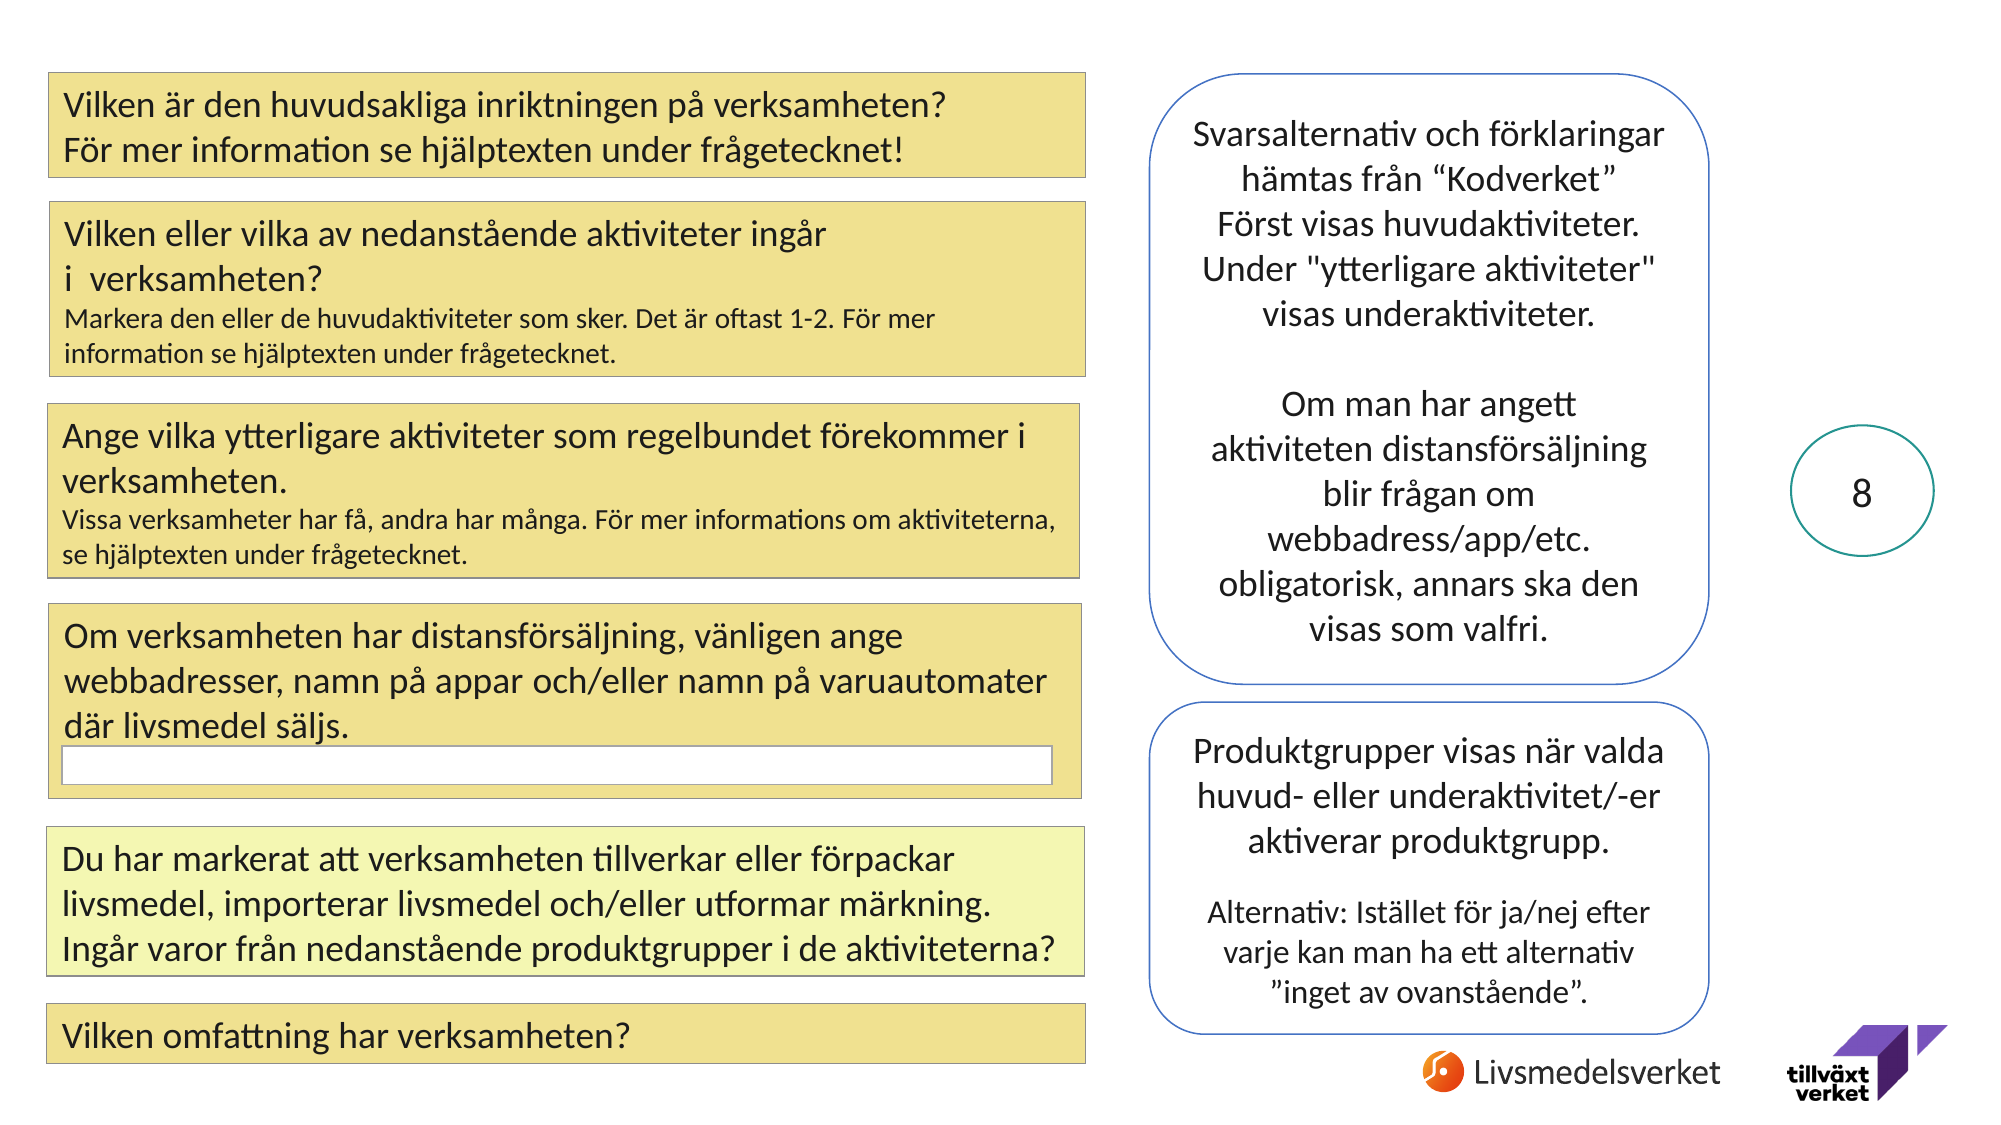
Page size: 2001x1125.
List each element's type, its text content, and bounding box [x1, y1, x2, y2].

text_box [61, 745, 1053, 786]
text_box Produktgrupper visas när valda huvud- eller underaktivitet/-er aktiverar produktgrupp. Alternativ: Istället för ja/nej efter varje kan man ha ett alternativ ”inget av ovanstående”. [1149, 702, 1709, 1035]
text_box Vilken är den huvudsakliga inriktningen på verksamheten? För mer information se hjälptexten under frågetecknet! [48, 72, 1086, 178]
text_box Vilken omfattning har verksamheten? [46, 1003, 1086, 1064]
picture [1787, 1025, 1948, 1101]
text_box Om verksamheten har distansförsäljning, vänligen ange webbadresser, namn på appar och/eller namn på varuautomater där livsmedel säljs. [48, 603, 1082, 799]
text_box Vilken eller vilka av nedanstående aktiviteter ingår i verksamheten? Markera den eller de huvudaktiviteter som sker. Det är oftast 1-2. För mer information se hjälptexten under frågetecknet. [49, 201, 1086, 377]
text_box 8 [1789, 424, 1935, 557]
text_box Ange vilka ytterligare aktiviteter som regelbundet förekommer i verksamheten. Vissa verksamheter har få, andra har många. För mer informations om aktiviteterna, se hjälptexten under frågetecknet. [47, 403, 1080, 579]
text_box Svarsalternativ och förklaringar hämtas från “Kodverket” Först visas huvudaktiviteter. Under "ytterligare aktiviteter" visas underaktiviteter. Om man har angett aktiviteten distansförsäljning blir frågan om webbadress/app/etc. obligatorisk, annars ska den visas som valfri. [1149, 73, 1709, 685]
text_box Du har markerat att verksamheten tillverkar eller förpackar livsmedel, importerar livsmedel och/eller utformar märkning. Ingår varor från nedanstående produktgrupper i de aktiviteterna? [46, 826, 1085, 977]
